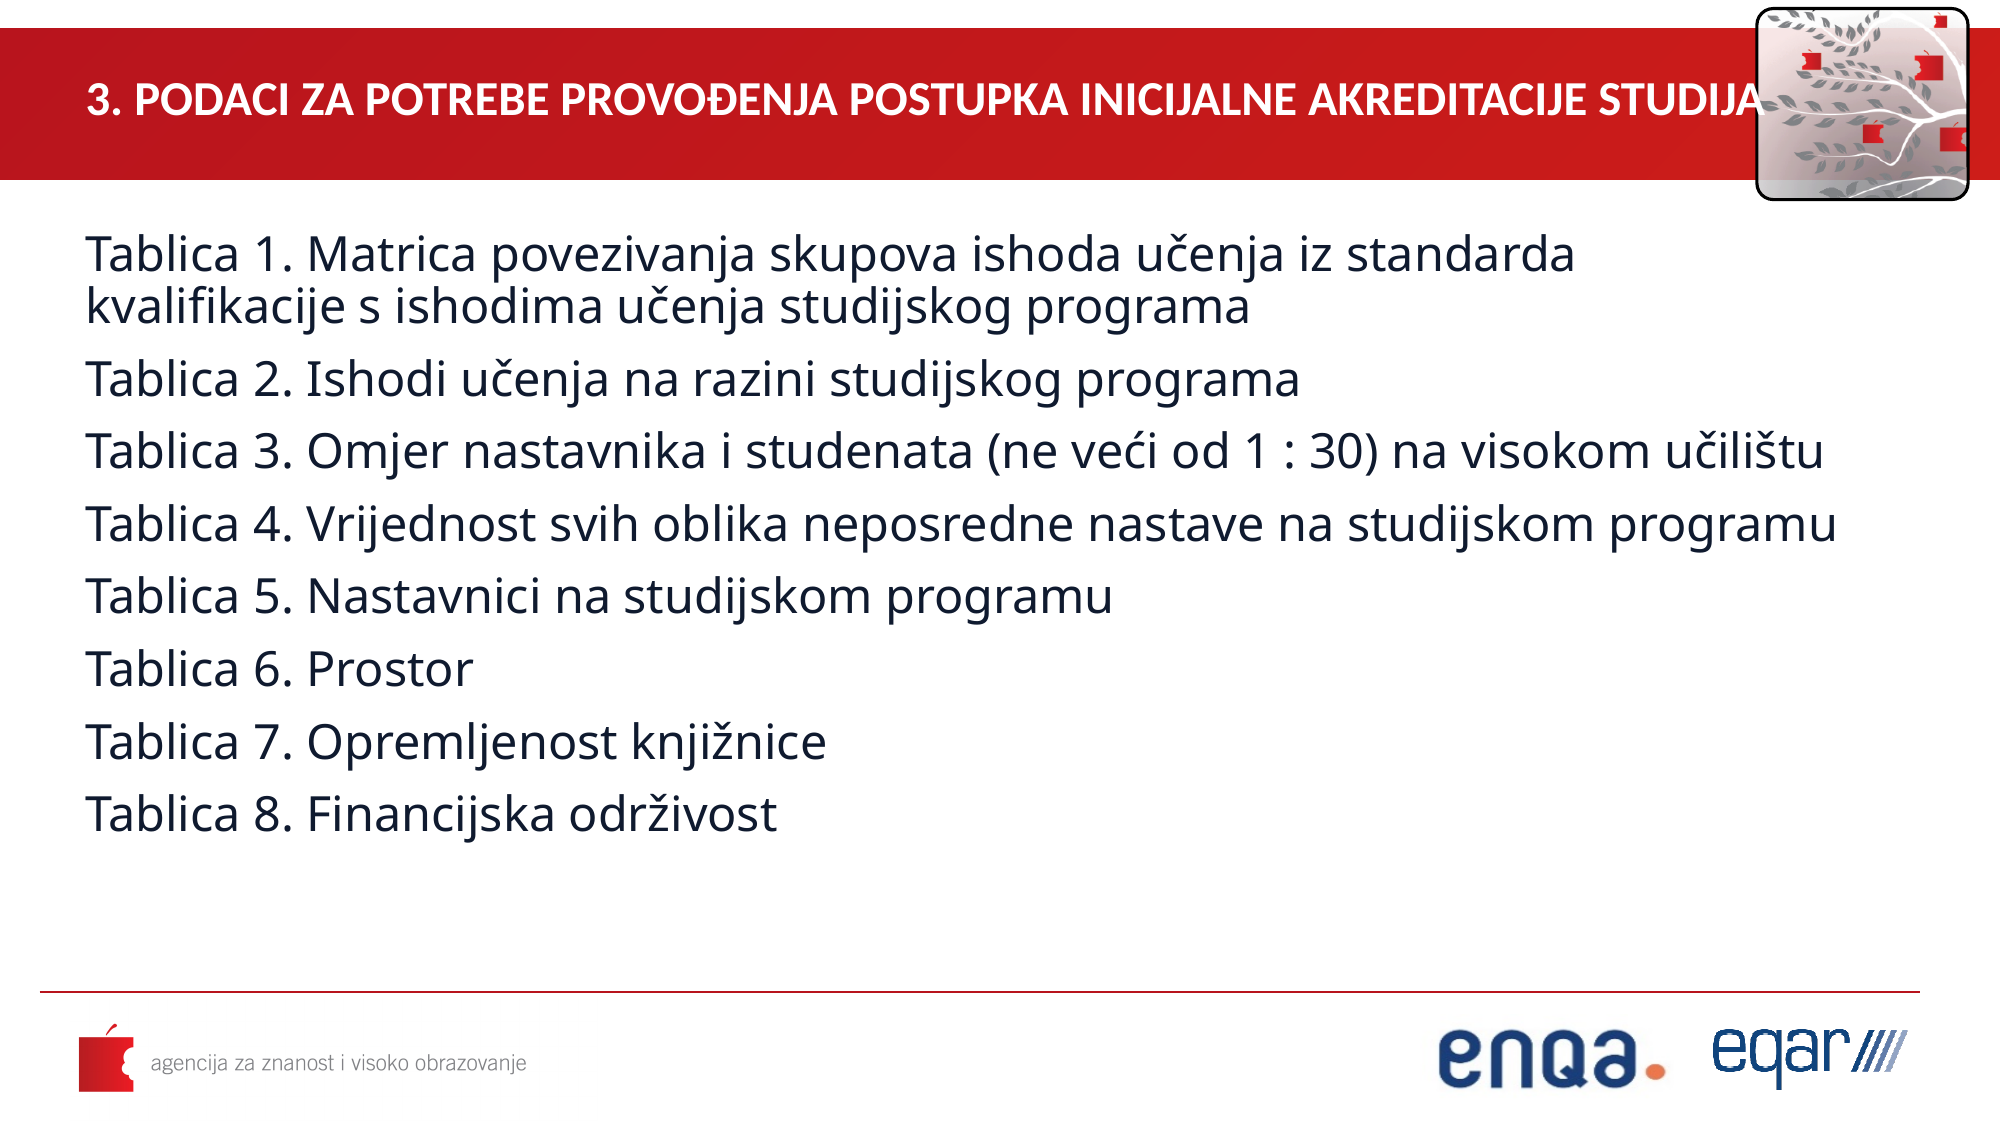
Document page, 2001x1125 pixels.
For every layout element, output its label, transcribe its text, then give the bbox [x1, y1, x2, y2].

picture [1713, 1029, 1908, 1090]
title 3. PODACI ZA POTREBE PROVOĐENJA POSTUPKA INICIJALNE AKREDITACIJE STUDIJA [70, 35, 1863, 157]
picture [70, 997, 598, 1121]
picture [1759, 11, 1966, 198]
list Tablica 1. Matrica povezivanja skupova ishoda učenja iz standarda kvalifikacije s ishodima učenja studijskog programa Tablica 2. Ishodi učenja na razini studijskog programa Tablica 3. Omjer nastavnika i studenata (ne veći od 1 : 30) na visokom učilištu Tablica 4. Vrijednost svih oblika neposredne nastave na studijskom programu Tablica 5. Nastavnici na studijskom programu Tablica 6. Prostor Tablica 7. Opremljenost knjižnice Tablica 8. Financijska održivost [70, 222, 1863, 937]
picture [1420, 1014, 1685, 1104]
